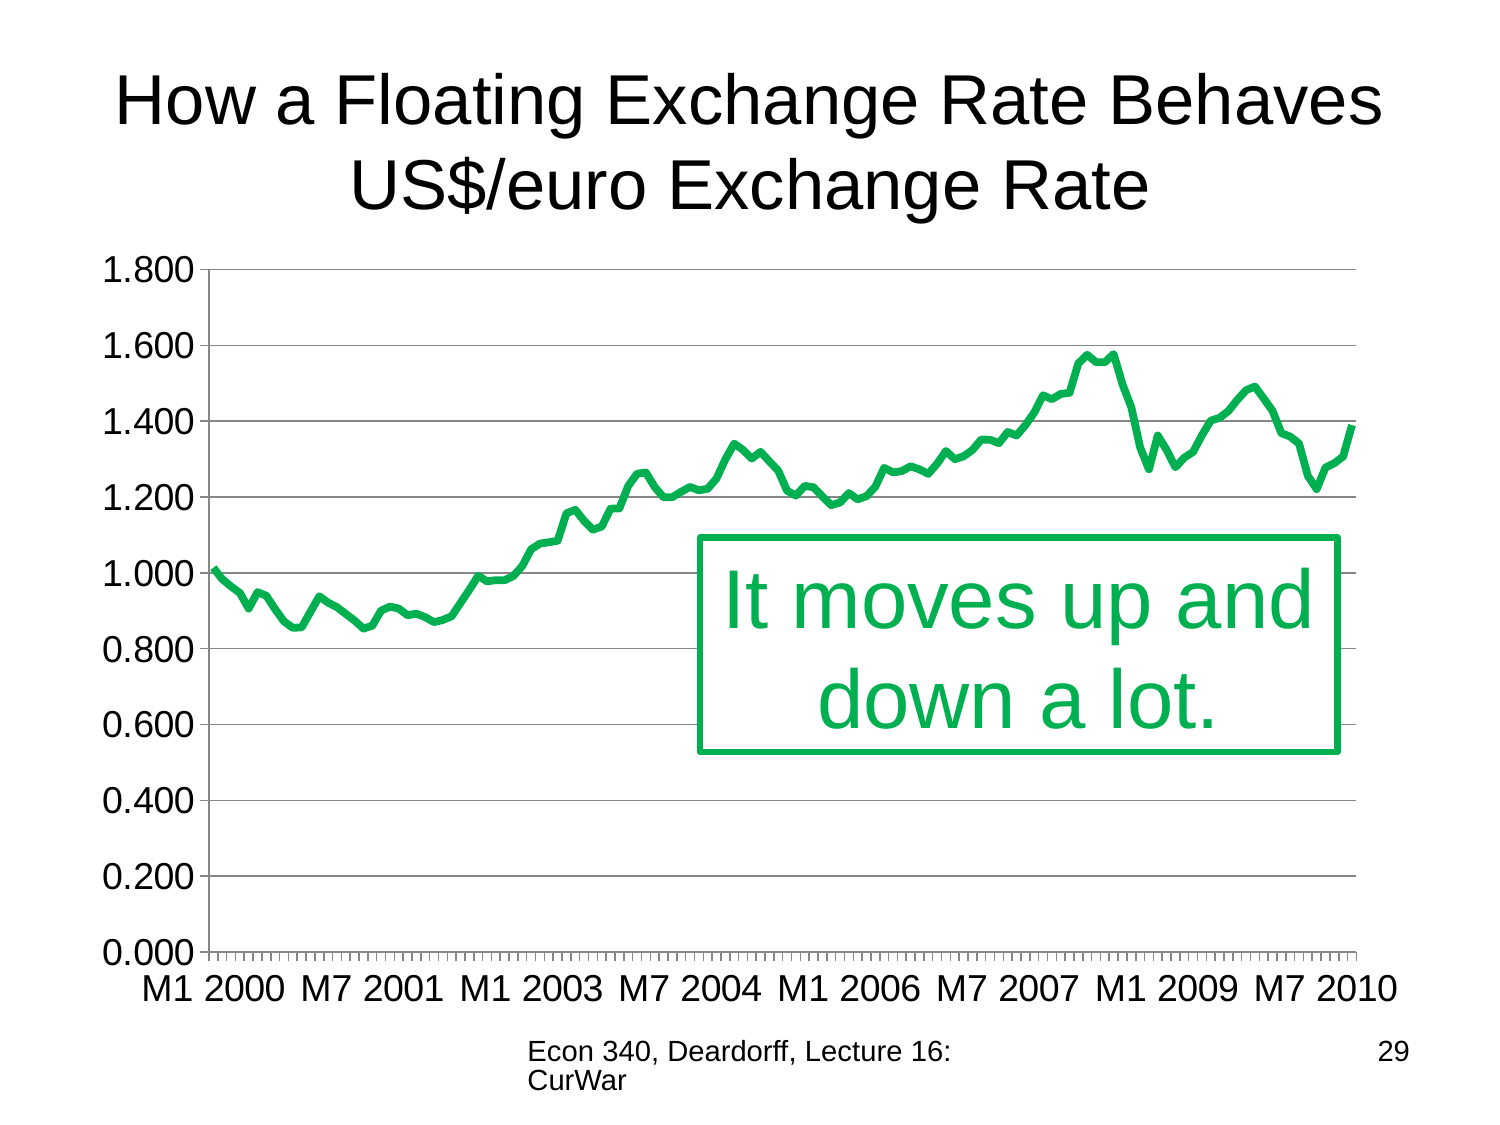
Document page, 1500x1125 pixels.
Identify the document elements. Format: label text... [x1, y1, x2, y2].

footer Econ 340, Deardorff, Lecture 16: CurWar [512, 1035, 988, 1103]
chart [74, 232, 1426, 1026]
title How a Floating Exchange Rate Behaves US$/euro Exchange Rate [74, 44, 1426, 232]
slide_number 29 [1074, 1033, 1426, 1103]
